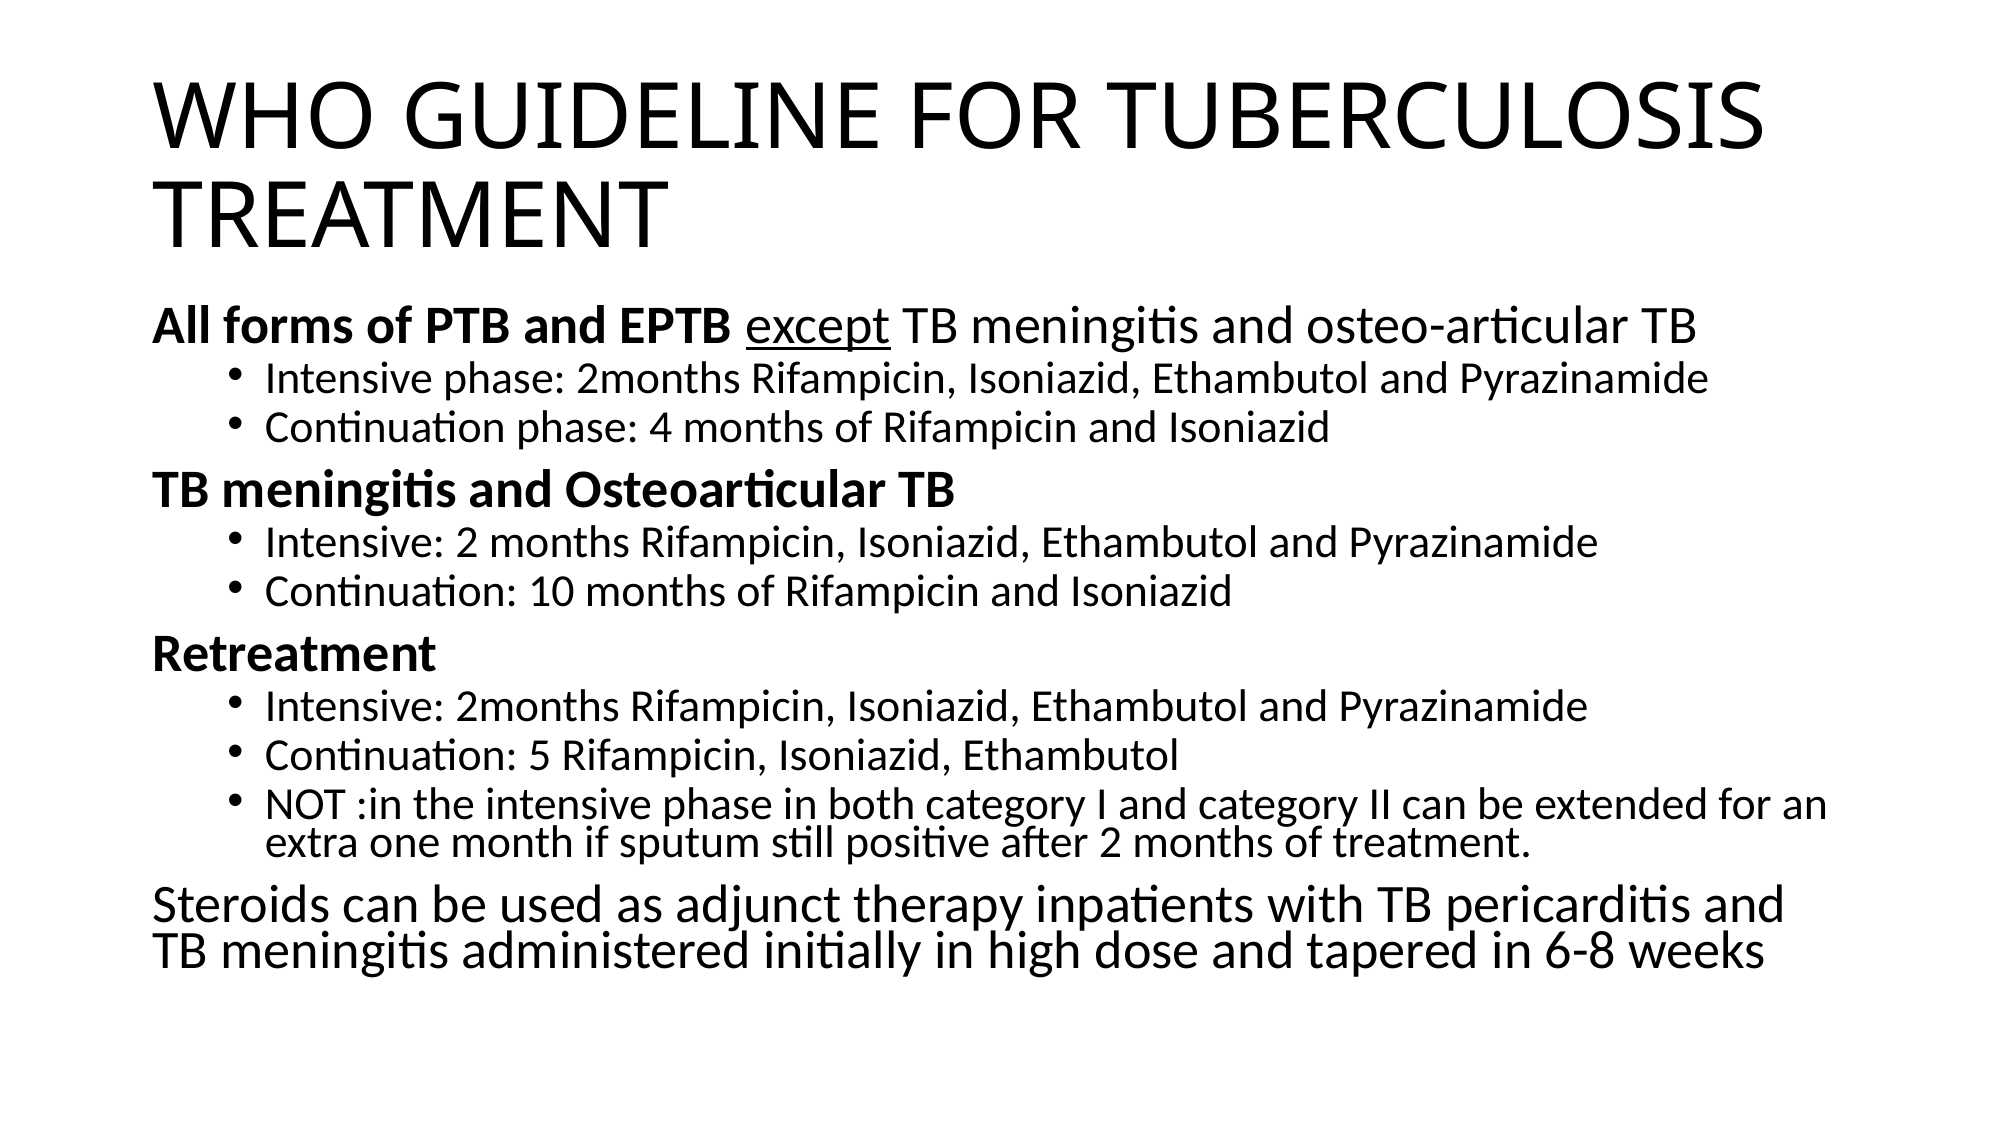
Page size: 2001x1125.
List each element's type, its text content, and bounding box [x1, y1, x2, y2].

title WHO GUIDELINE FOR TUBERCULOSIS TREATMENT [137, 59, 1863, 278]
list All forms of PTB and EPTB except TB meningitis and osteo-articular TB Intensive phase: 2months Rifampicin, Isoniazid, Ethambutol and Pyrazinamide Continuation phase: 4 months of Rifampicin and Isoniazid TB meningitis and Osteoarticular TB Intensive: 2 months Rifampicin, Isoniazid, Ethambutol and Pyrazinamide Continuation: 10 months of Rifampicin and Isoniazid Retreatment Intensive: 2months Rifampicin, Isoniazid, Ethambutol and Pyrazinamide Continuation: 5 Rifampicin, Isoniazid, Ethambutol NOT :in the intensive phase in both category I and category II can be extended for an extra one month if sputum still positive after 2 months of treatment. Steroids can be used as adjunct therapy inpatients with TB pericarditis and TB meningitis administered initially in high dose and tapered in 6-8 weeks [137, 299, 1863, 1014]
